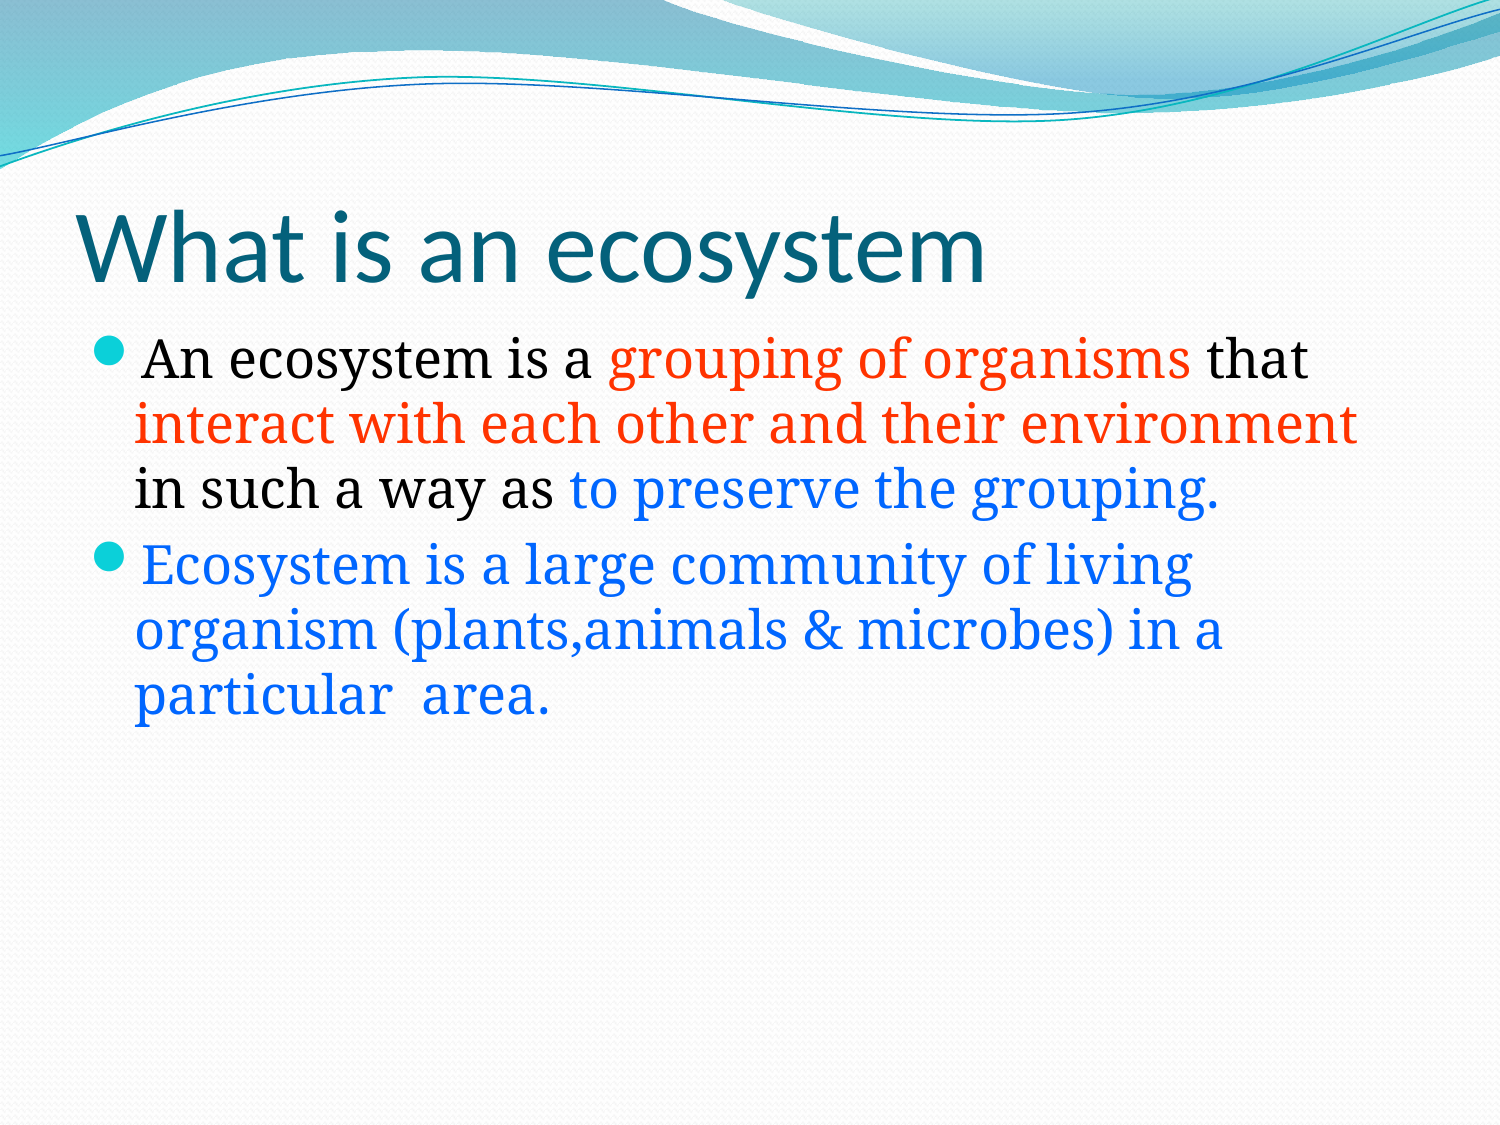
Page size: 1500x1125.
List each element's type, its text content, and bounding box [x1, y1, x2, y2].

title What is an ecosystem [75, 115, 1425, 303]
list An ecosystem is a grouping of organisms that interact with each other and their environment in such a way as to preserve the grouping. Ecosystem is a large community of living organism (plants,animals & microbes) in a particular area. [75, 317, 1425, 1038]
